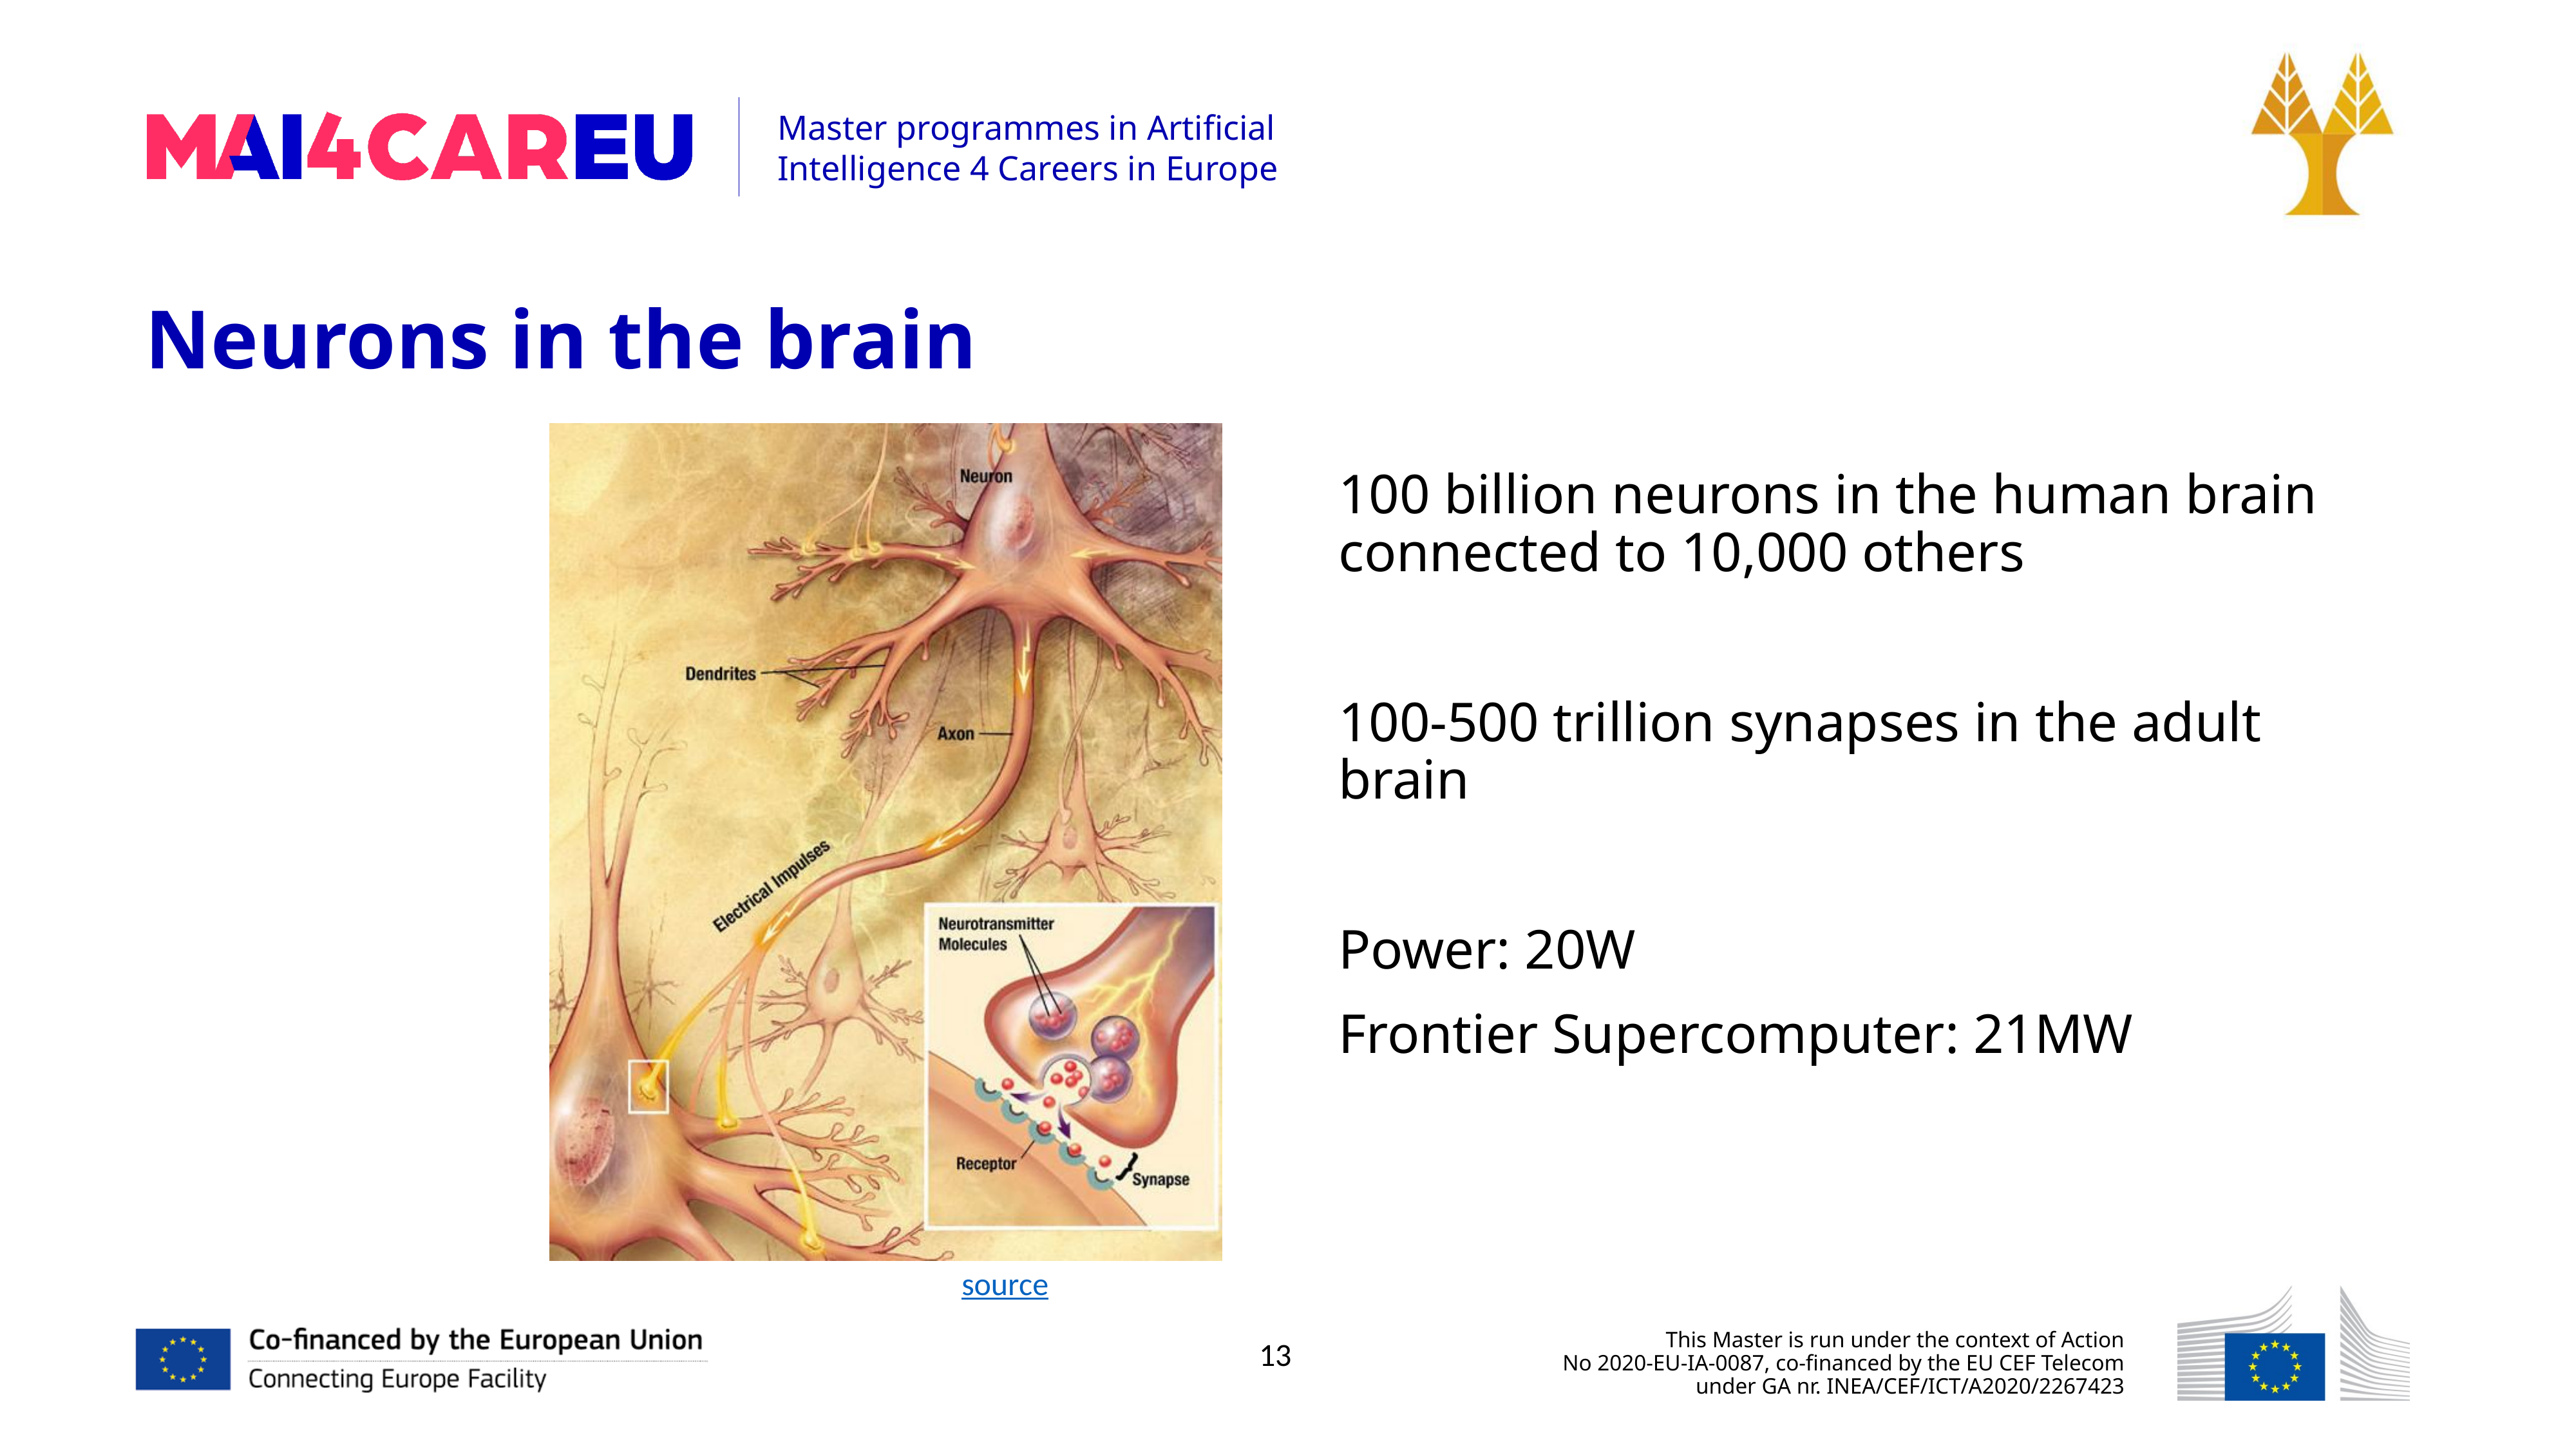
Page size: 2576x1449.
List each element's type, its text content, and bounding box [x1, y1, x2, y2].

picture [2216, 38, 2417, 238]
picture [2177, 1285, 2410, 1401]
list Neurons in the brain [136, 286, 2417, 451]
text_box source [952, 1261, 1101, 1307]
picture [147, 111, 692, 180]
picture [124, 1319, 713, 1399]
list 100 billion neurons in the human brain connected to 10,000 others 100-500 trillion synapses in the adult brain Power: 20W Frontier Supercomputer: 21MW [1329, 462, 2336, 1248]
slide_number 13 [1222, 1314, 1329, 1392]
picture [549, 423, 1222, 1261]
